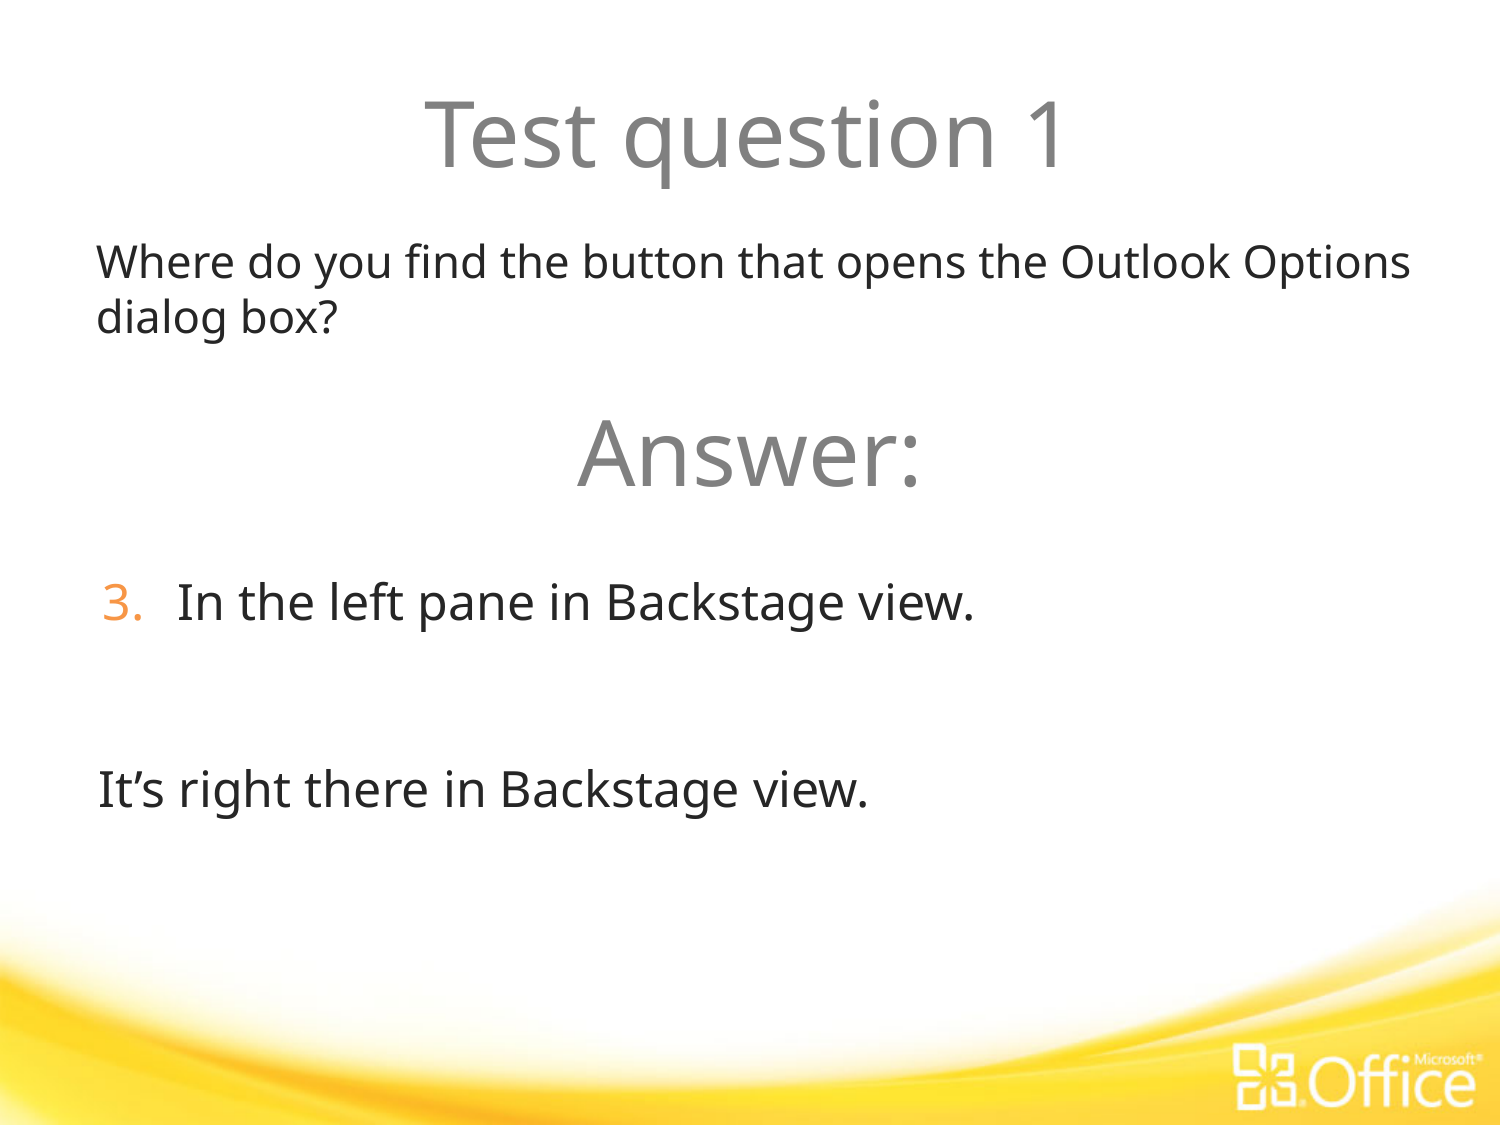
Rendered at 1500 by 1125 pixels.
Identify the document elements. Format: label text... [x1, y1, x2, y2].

list It’s right there in Backstage view. [83, 750, 1434, 975]
list Where do you find the button that opens the Outlook Options dialog box? [80, 225, 1431, 350]
picture [0, 0, 1500, 1125]
title Test question 1 [75, 55, 1425, 206]
text_box Answer: [74, 374, 1425, 525]
text_box In the left pane in Backstage view. [87, 562, 1438, 687]
